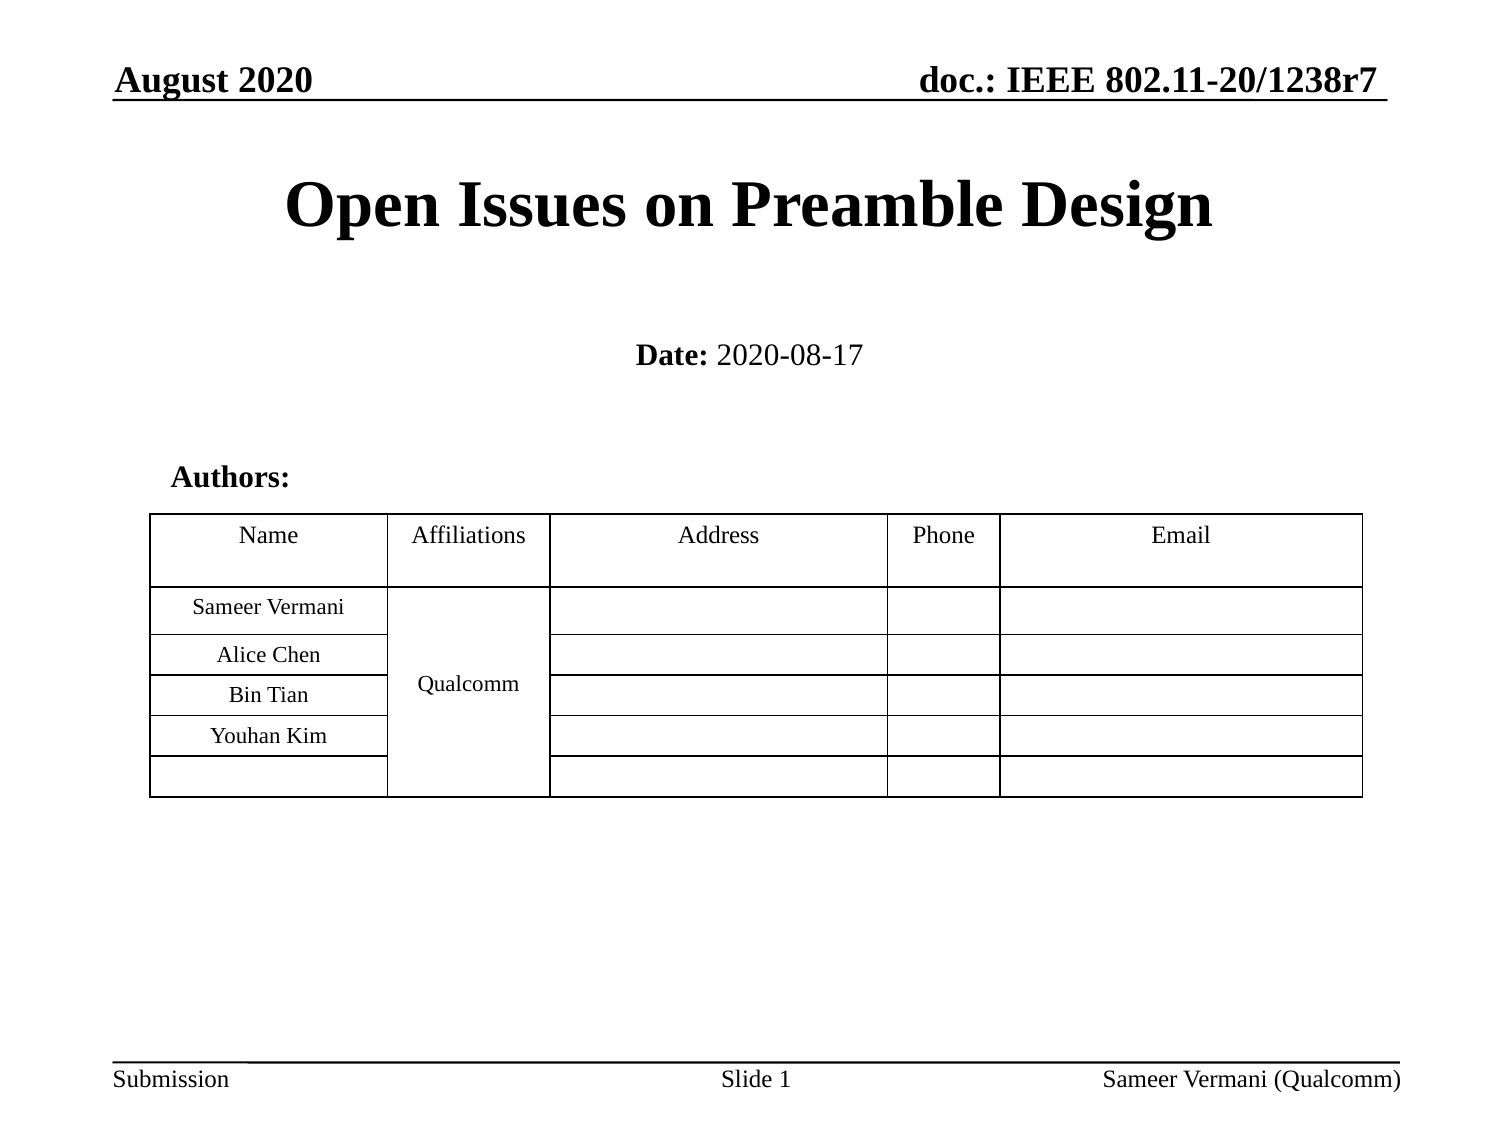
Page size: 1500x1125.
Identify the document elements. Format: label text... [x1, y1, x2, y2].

table_cell [888, 676, 999, 715]
table_cell Alice Chen [151, 635, 387, 674]
table_cell Bin Tian [151, 676, 387, 715]
table_cell Qualcomm [388, 588, 549, 796]
table_header Address [551, 515, 887, 586]
table_cell [888, 716, 999, 755]
table_cell [551, 716, 887, 755]
title Open Issues on Preamble Design [112, 112, 1388, 288]
table_cell [551, 588, 887, 634]
table_cell [1001, 635, 1362, 674]
table_cell [888, 635, 999, 674]
table_header Name [151, 515, 387, 586]
table_header Affiliations [388, 515, 549, 586]
footer Sameer Vermani (Qualcomm) [1097, 1061, 1402, 1093]
table_cell [551, 676, 887, 715]
table_cell Sameer Vermani [151, 588, 387, 634]
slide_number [114, 54, 354, 101]
list Date: 2020-08-17 [112, 326, 1388, 1002]
table_cell [888, 588, 999, 634]
table_cell [1001, 716, 1362, 755]
table_cell [551, 635, 887, 674]
table_cell [151, 757, 387, 796]
table_header Email [1001, 515, 1362, 586]
table_cell [1001, 588, 1362, 634]
table_cell [888, 757, 999, 796]
text_box Authors: [159, 450, 350, 509]
table_cell [1001, 757, 1362, 796]
table_cell [551, 757, 887, 796]
slide_number Slide 1 [712, 1061, 800, 1093]
table_cell Youhan Kim [151, 716, 387, 755]
table_header Phone [888, 515, 999, 586]
table_cell [1001, 676, 1362, 715]
